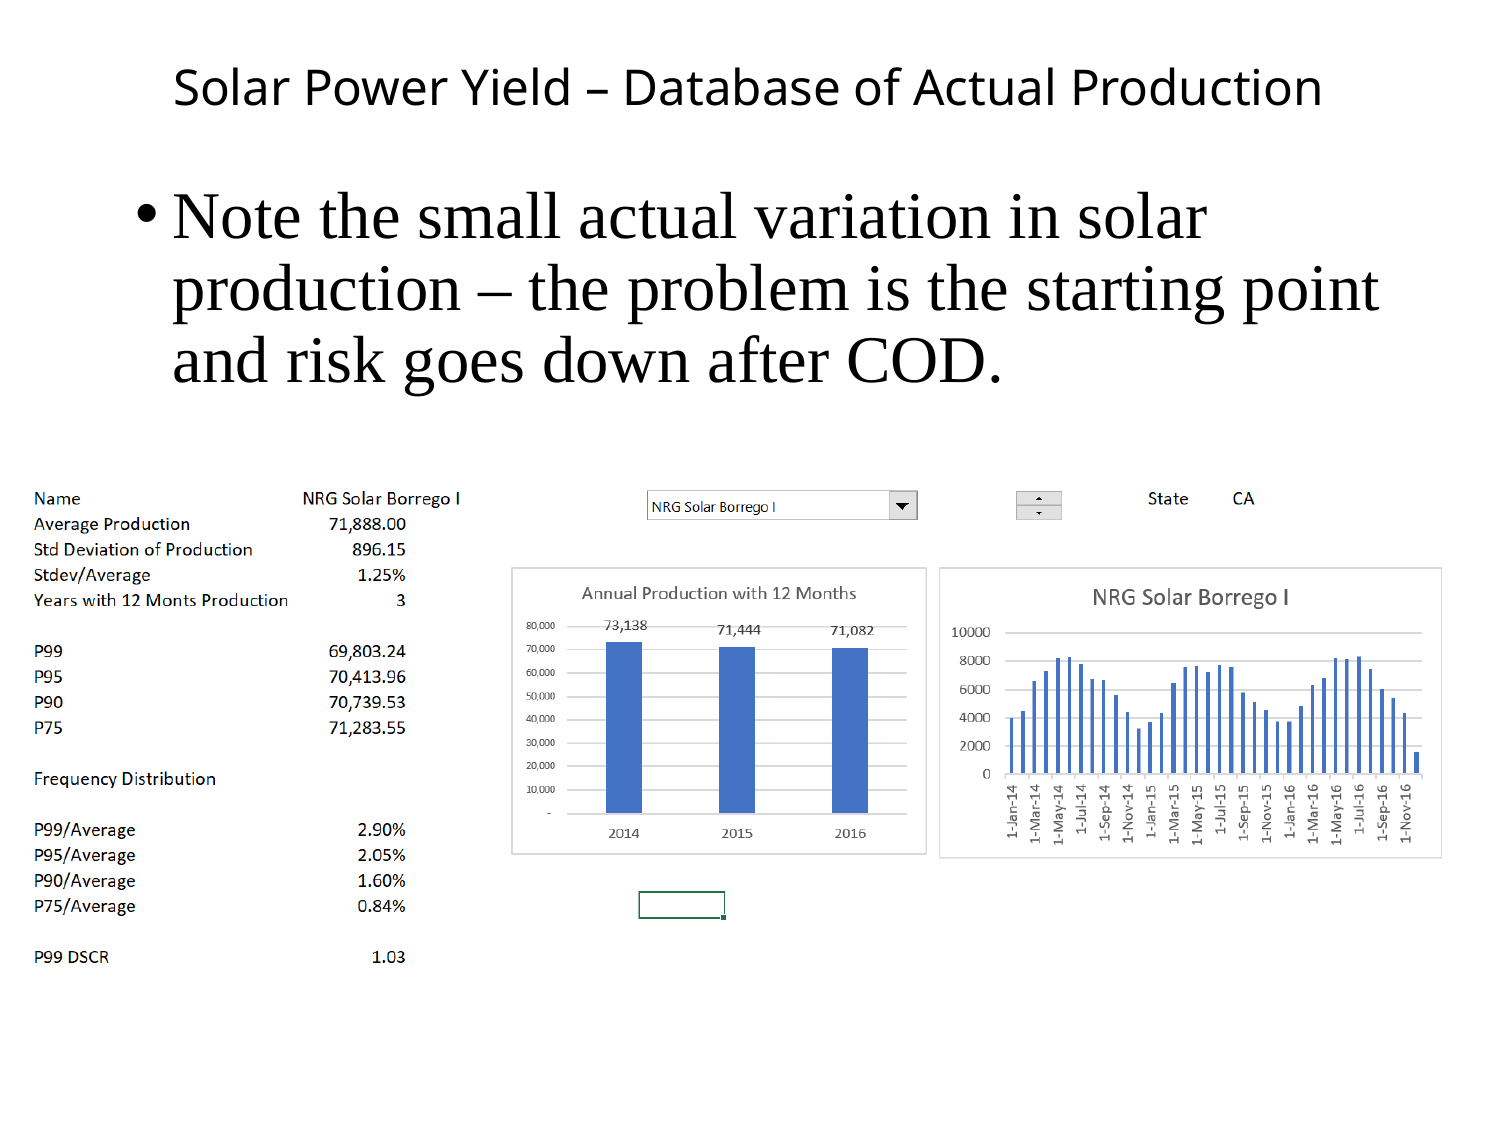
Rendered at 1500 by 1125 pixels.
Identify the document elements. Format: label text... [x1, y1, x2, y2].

picture [0, 476, 1456, 981]
title Solar Power Yield – Database of Actual Production [120, 32, 1378, 146]
list Note the small actual variation in solar production – the problem is the starting point and risk goes down after COD. [120, 173, 1417, 476]
